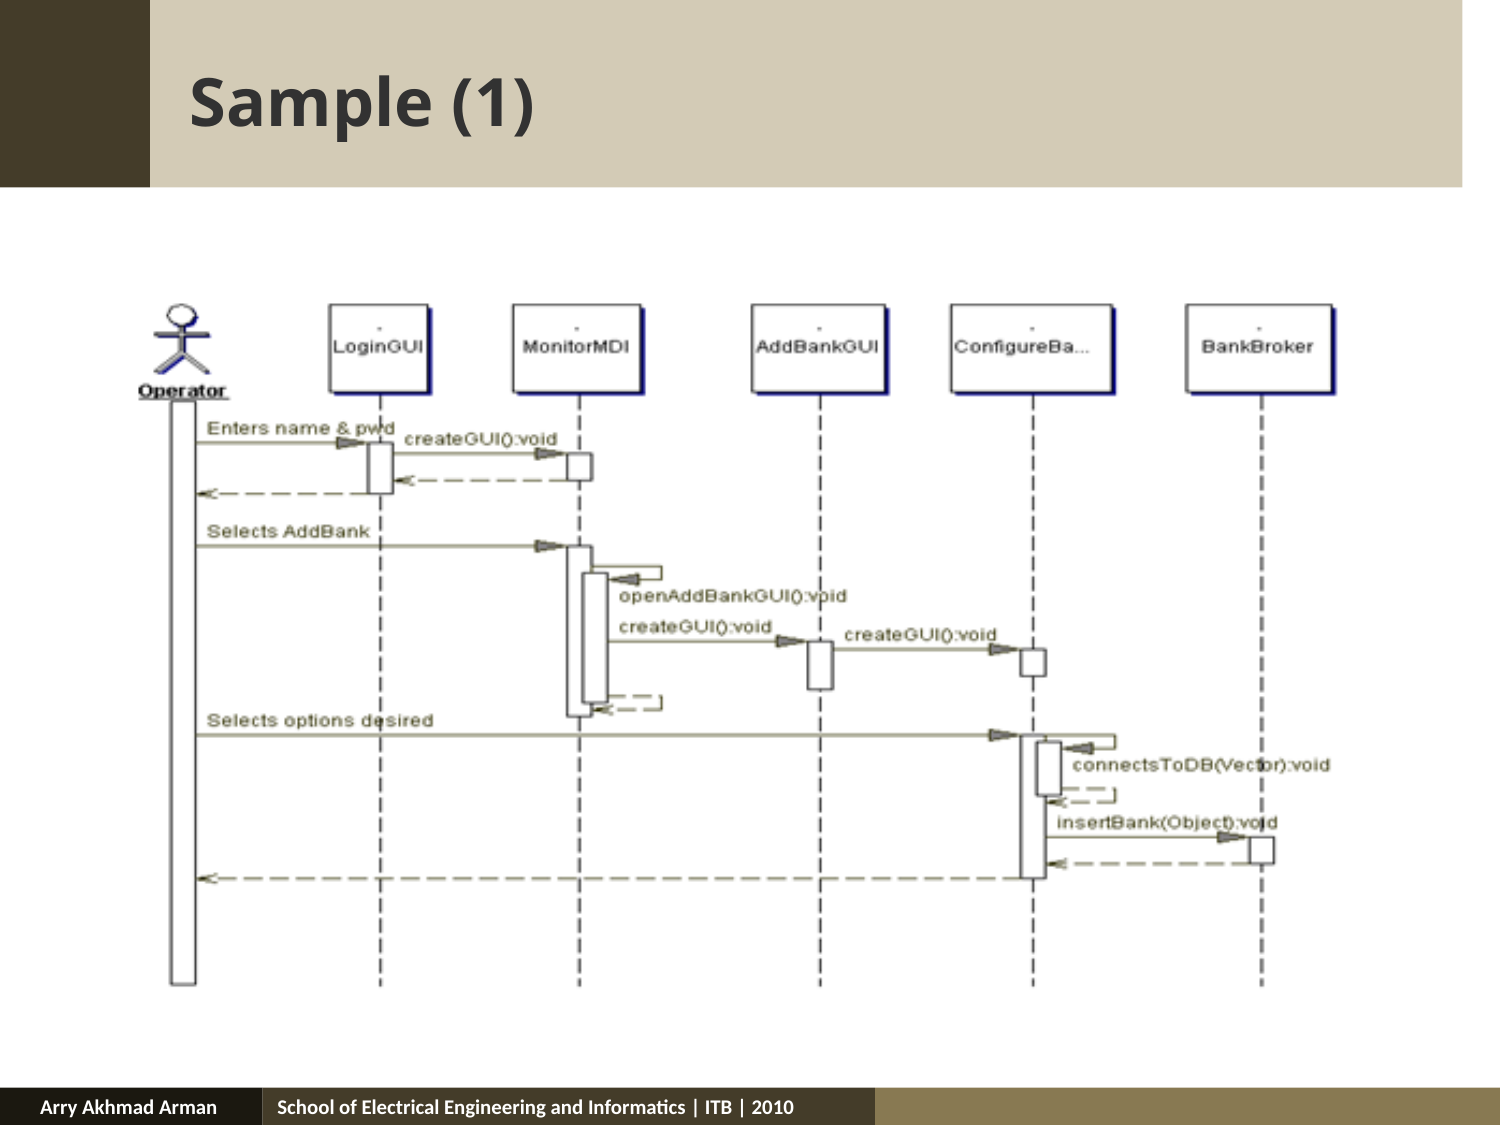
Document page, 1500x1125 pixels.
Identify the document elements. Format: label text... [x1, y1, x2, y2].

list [137, 287, 1342, 1001]
title Sample (1) [174, 24, 1426, 176]
